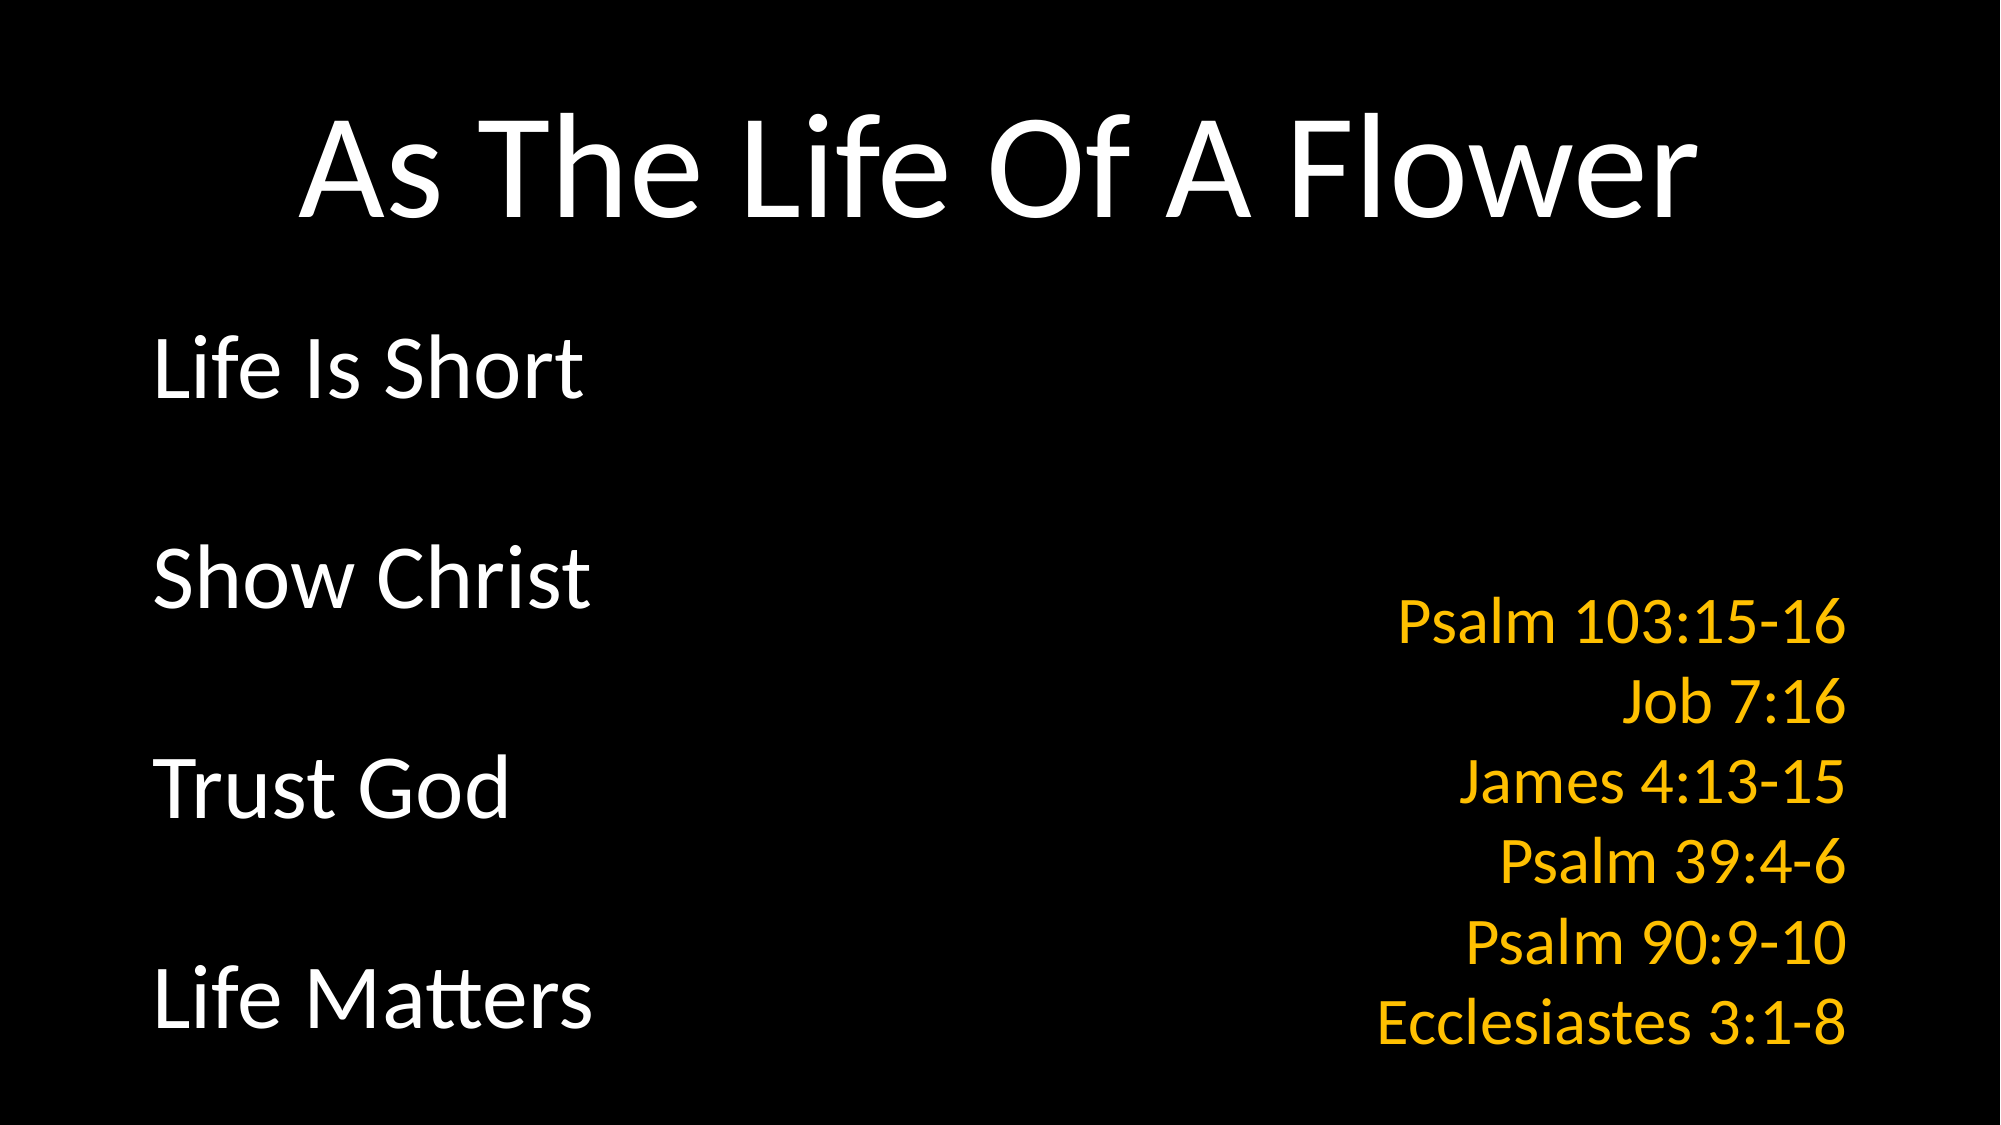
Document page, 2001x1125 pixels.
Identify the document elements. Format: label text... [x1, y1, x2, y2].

list Psalm 103:15-16 Job 7:16 James 4:13-15 Psalm 39:4-6 Psalm 90:9-10 Ecclesiastes 3:1-8 [1012, 299, 1863, 1066]
list Life Is Short Show Christ Trust God Life Matters [137, 299, 988, 1066]
title As The Life Of A Flower [137, 59, 1863, 278]
